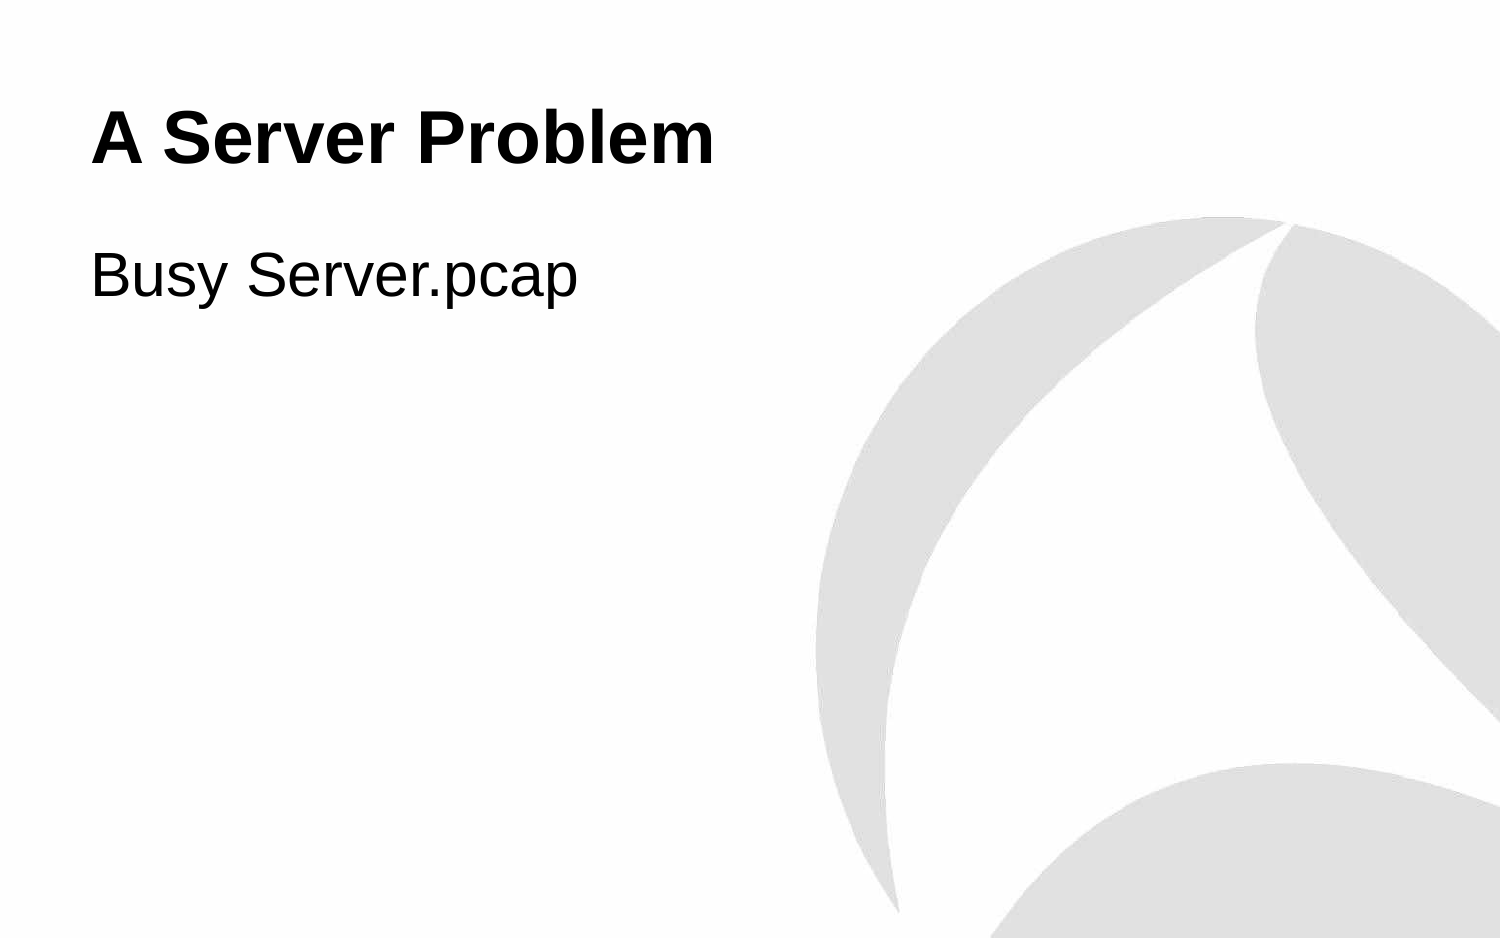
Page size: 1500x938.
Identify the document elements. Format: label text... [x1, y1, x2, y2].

picture [0, 0, 1500, 938]
list Busy Server.pcap [75, 218, 1425, 898]
title A Server Problem [75, 37, 1425, 194]
